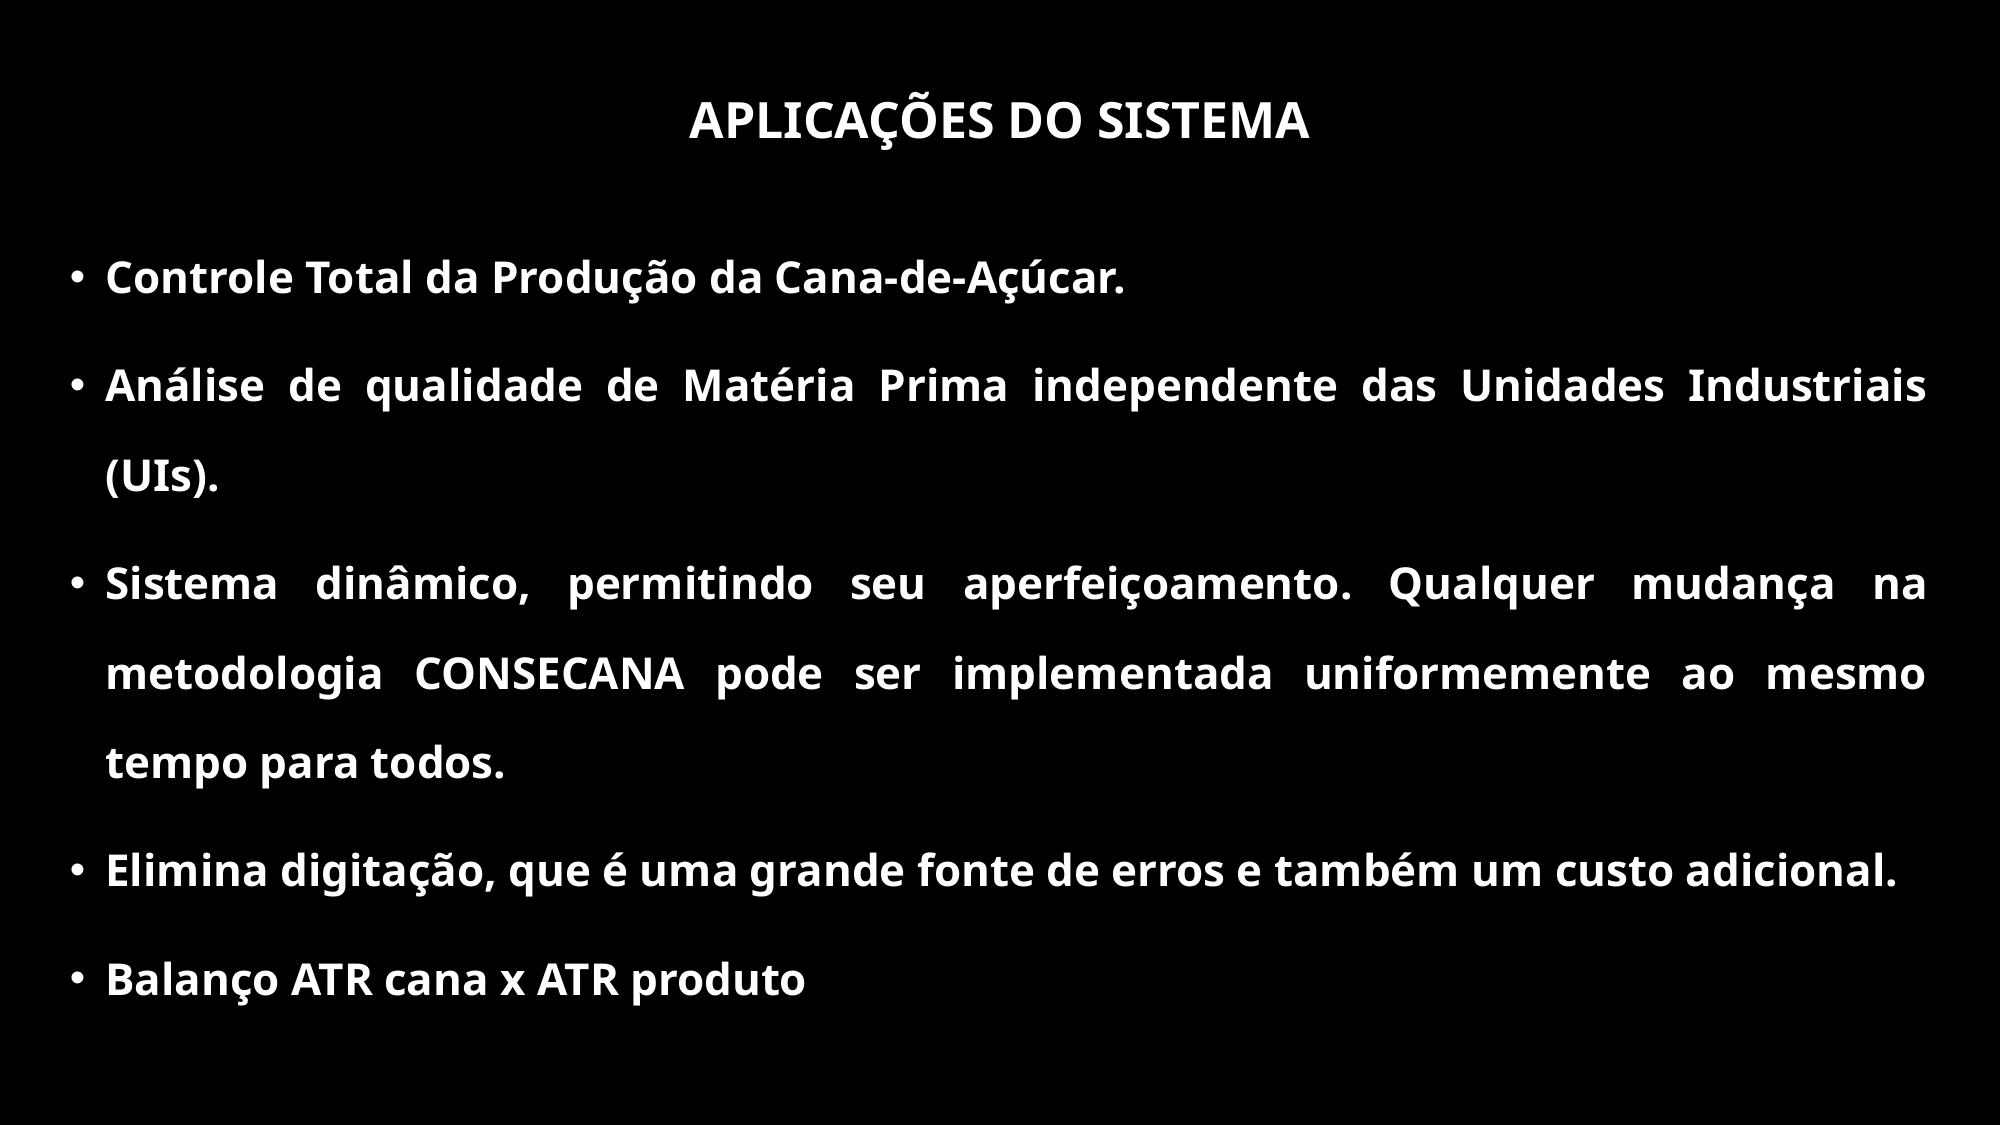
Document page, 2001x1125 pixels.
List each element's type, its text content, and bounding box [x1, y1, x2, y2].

list Controle Total da Produção da Cana-de-Açúcar. Análise de qualidade de Matéria Prima independente das Unidades Industriais (UIs). Sistema dinâmico, permitindo seu aperfeiçoamento. Qualquer mudança na metodologia CONSECANA pode ser implementada uniformemente ao mesmo tempo para todos. Elimina digitação, que é uma grande fonte de erros e também um custo adicional. Balanço ATR cana x ATR produto [54, 205, 1946, 1069]
text_box APLICAÇÕES DO SISTEMA [0, 56, 2000, 182]
